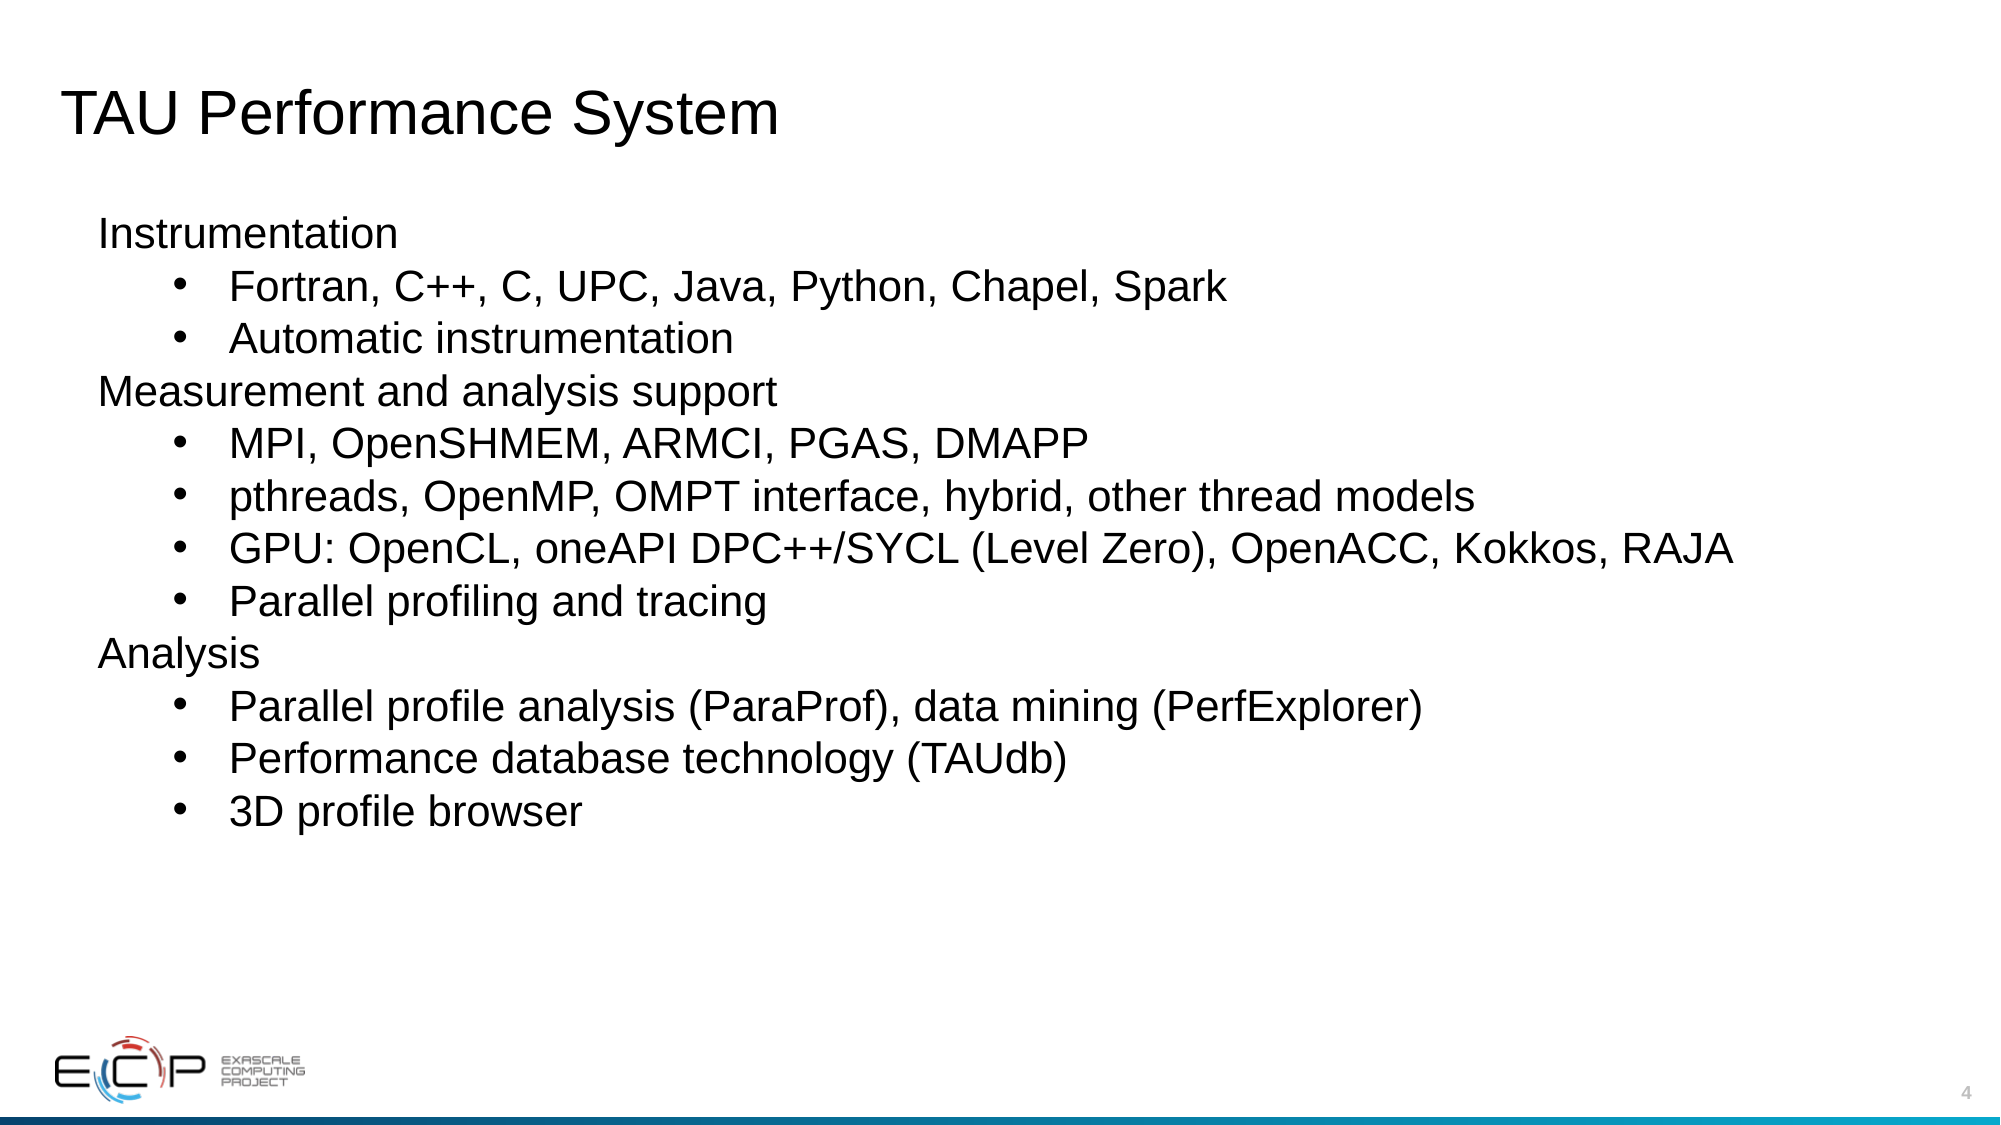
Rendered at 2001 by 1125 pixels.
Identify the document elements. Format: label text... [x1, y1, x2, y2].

picture [338, 1117, 349, 1125]
picture [55, 1036, 305, 1104]
picture [1990, 1117, 2000, 1125]
title TAU Performance System [60, 58, 1203, 161]
picture [1951, 1117, 1962, 1125]
picture [0, 1117, 284, 1125]
picture [299, 1117, 310, 1125]
list Instrumentation Fortran, C++, C, UPC, Java, Python, Chapel, Spark Automatic instrumentation Measurement and analysis support MPI, OpenSHMEM, ARMCI, PGAS, DMAPP pthreads, OpenMP, OMPT interface, hybrid, other thread models GPU: OpenCL, oneAPI DPC++/SYCL (Level Zero), OpenACC, Kokkos, RAJA Parallel profiling and tracing Analysis Parallel profile analysis (ParaProf), data mining (PerfExplorer) Performance database technology (TAUdb) 3D profile browser [60, 205, 1926, 870]
